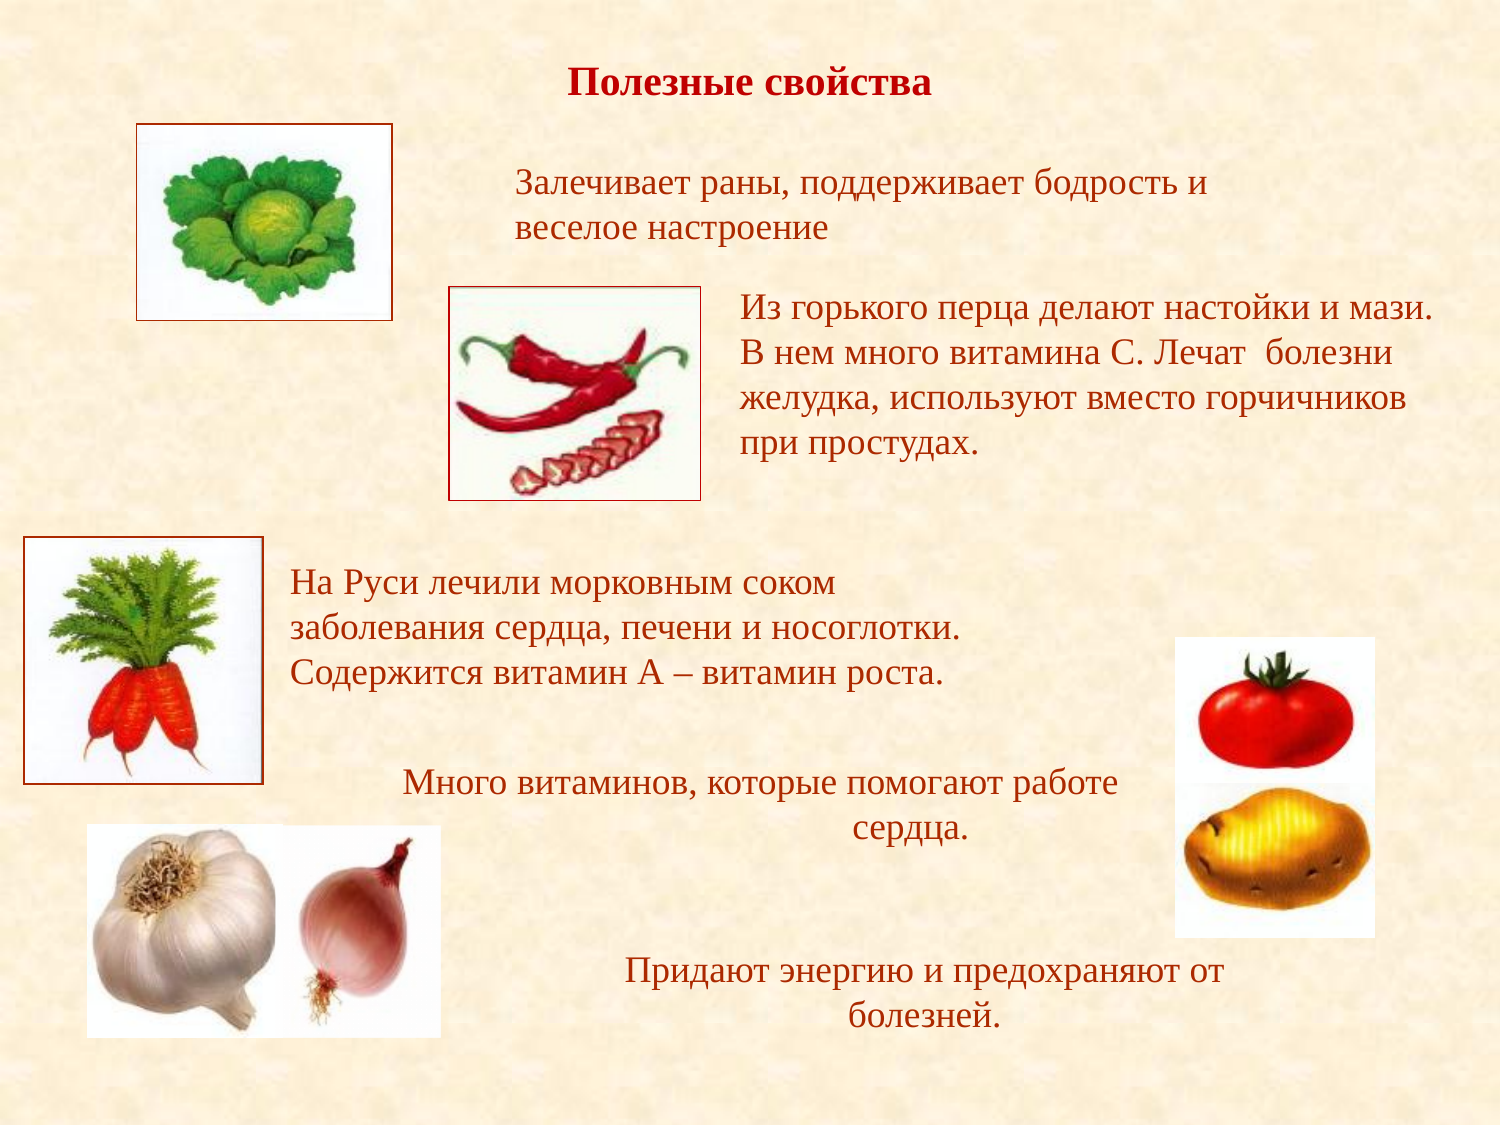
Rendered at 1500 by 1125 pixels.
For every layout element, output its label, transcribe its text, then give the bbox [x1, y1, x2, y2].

picture [0, 0, 1500, 1125]
text_box Придают энергию и предохраняют от болезней. [549, 937, 1300, 1043]
text_box Много витаминов, которые помогают работе сердца. [387, 749, 1138, 855]
title Полезные свойства [75, 45, 1425, 113]
text_box Залечивает раны, поддерживает бодрость и веселое настроение [499, 149, 1250, 255]
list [137, 124, 392, 321]
text_box Из горького перца делают настойки и мази. В нем много витамина С. Лечат болезни желудка, используют вместо горчичников при простудах. [724, 274, 1475, 470]
text_box На Руси лечили морковным соком заболевания сердца, печени и носоглотки. Содержится витамин А – витамин роста. [274, 549, 1025, 700]
